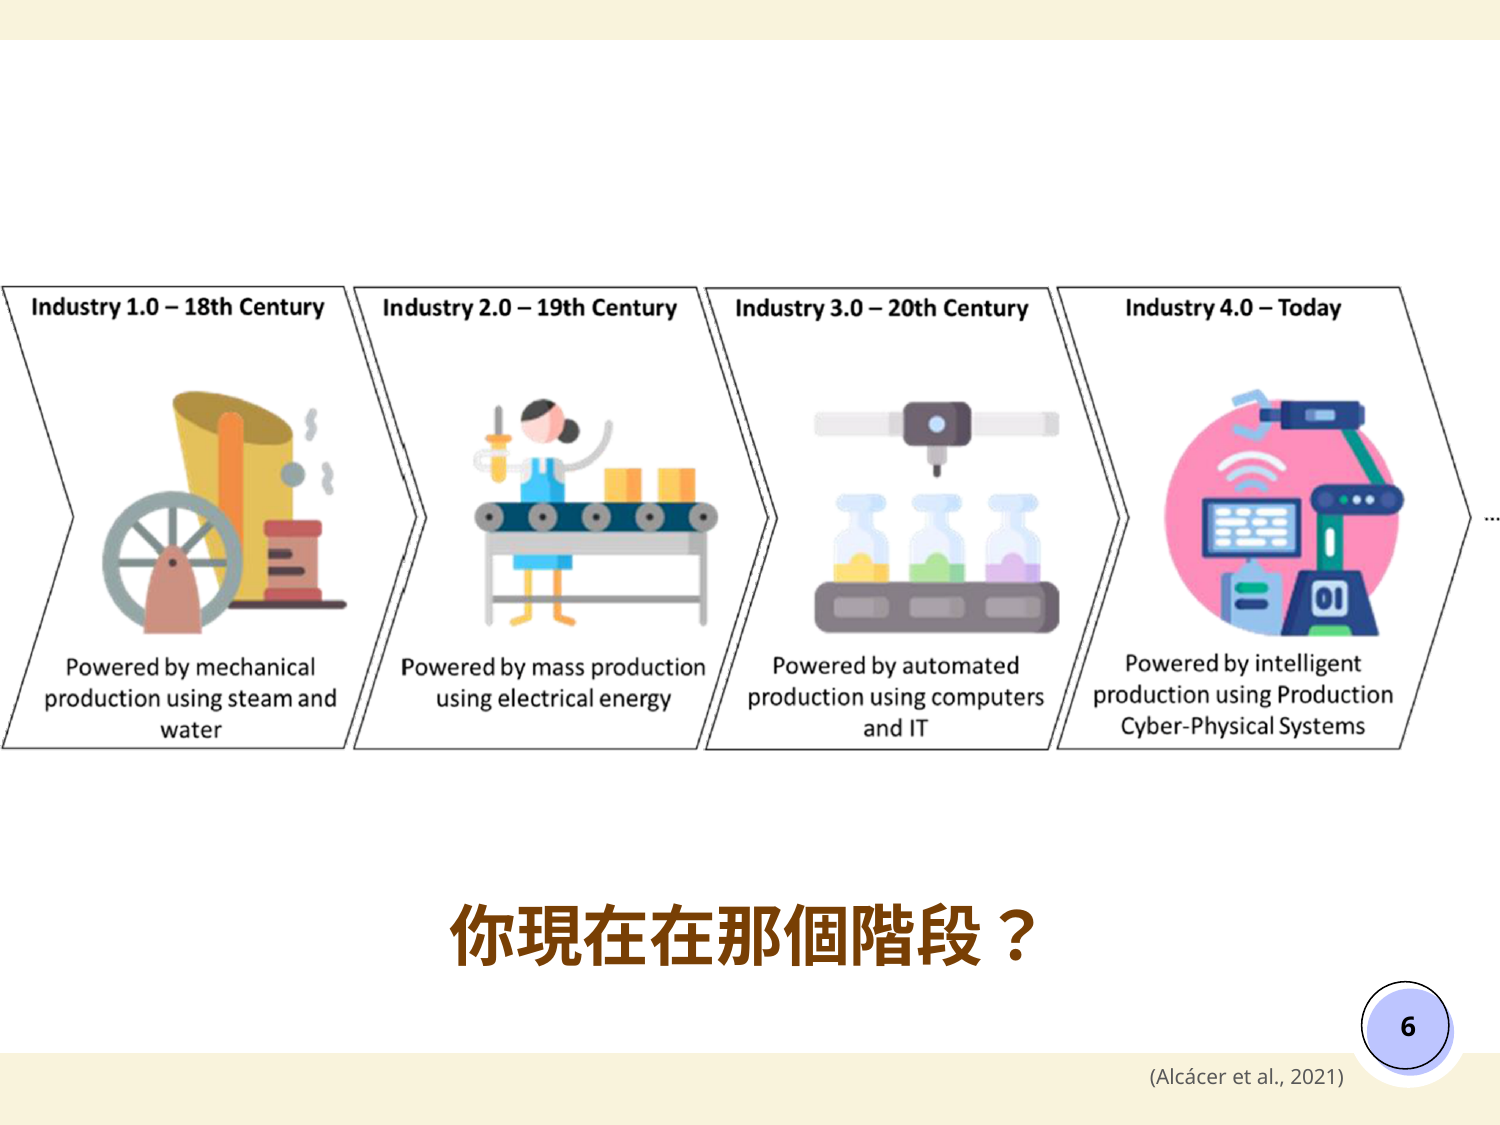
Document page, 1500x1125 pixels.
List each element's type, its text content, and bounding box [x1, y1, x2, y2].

picture [0, 285, 1500, 751]
list (Alcácer et al., 2021) [308, 1055, 1344, 1098]
slide_number ‹#› [1363, 984, 1454, 1071]
title 你現在在那個階段？ [117, 886, 1383, 989]
